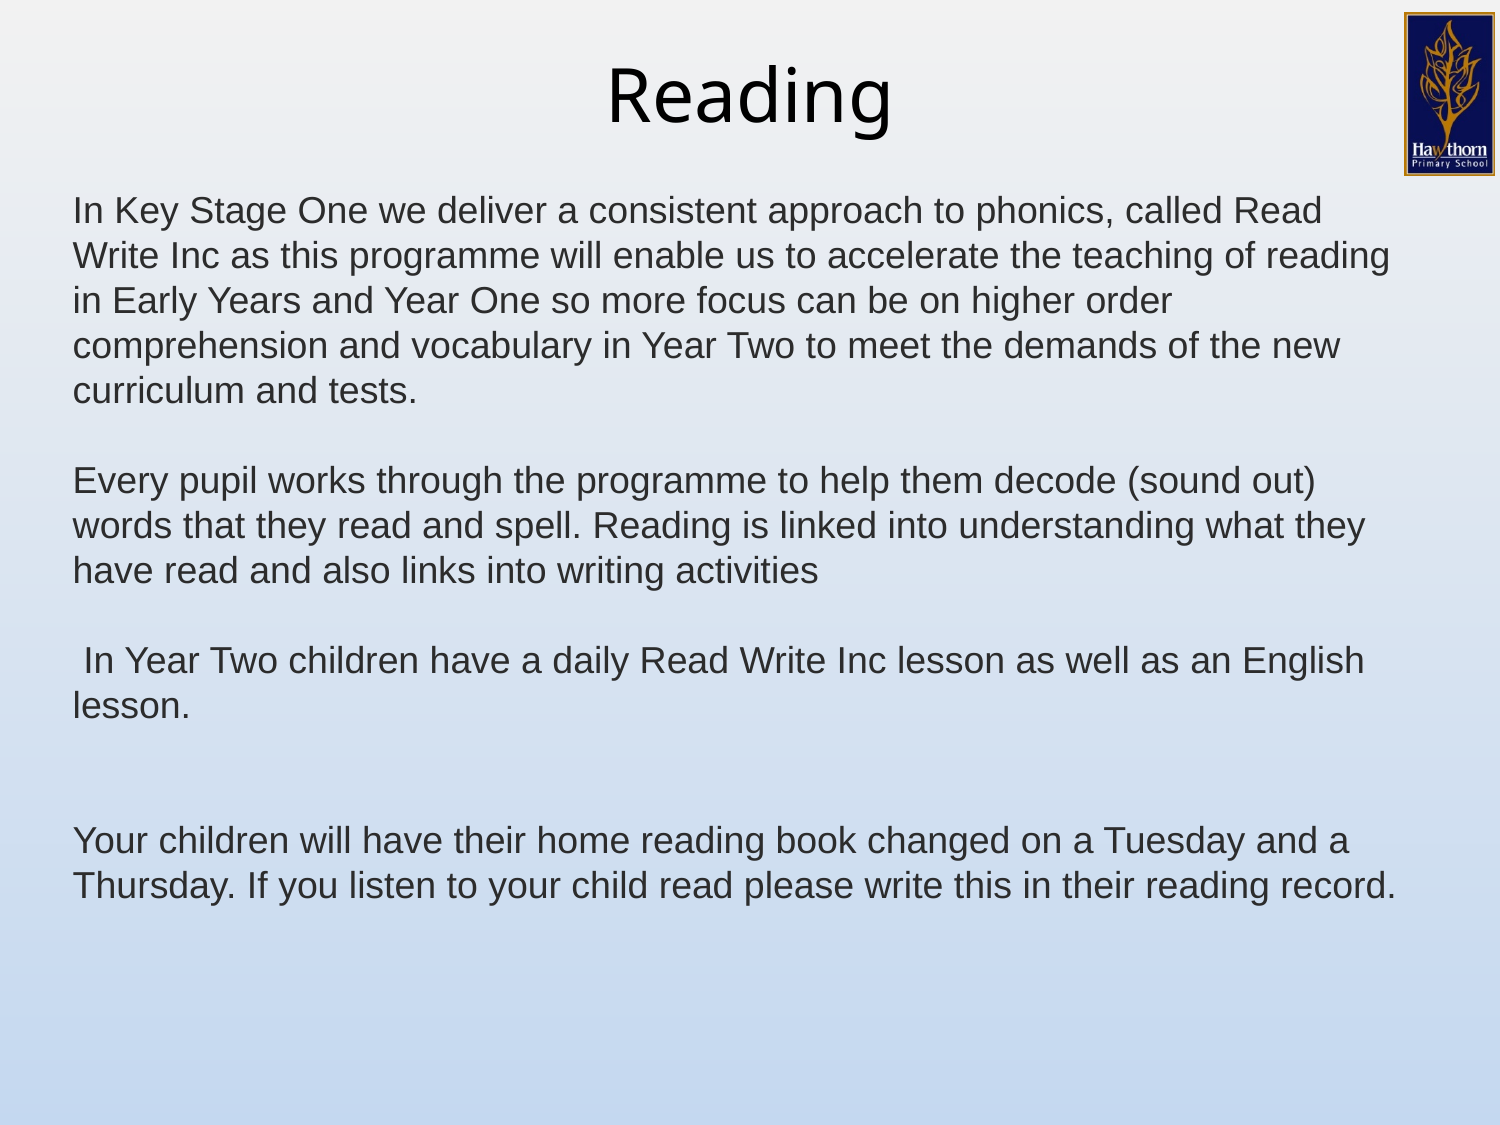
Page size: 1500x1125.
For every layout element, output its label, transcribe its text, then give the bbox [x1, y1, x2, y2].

picture [1404, 12, 1495, 176]
text_box In Key Stage One we deliver a consistent approach to phonics, called Read Write Inc as this programme will enable us to accelerate the teaching of reading in Early Years and Year One so more focus can be on higher order comprehension and vocabulary in Year Two to meet the demands of the new curriculum and tests. Every pupil works through the programme to help them decode (sound out) words that they read and spell. Reading is linked into understanding what they have read and also links into writing activities In Year Two children have a daily Read Write Inc lesson as well as an English lesson. Your children will have their home reading book changed on a Tuesday and a Thursday. If you listen to your child read please write this in their reading record. [57, 178, 1418, 959]
title Reading [293, 29, 1207, 159]
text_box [57, 605, 897, 903]
